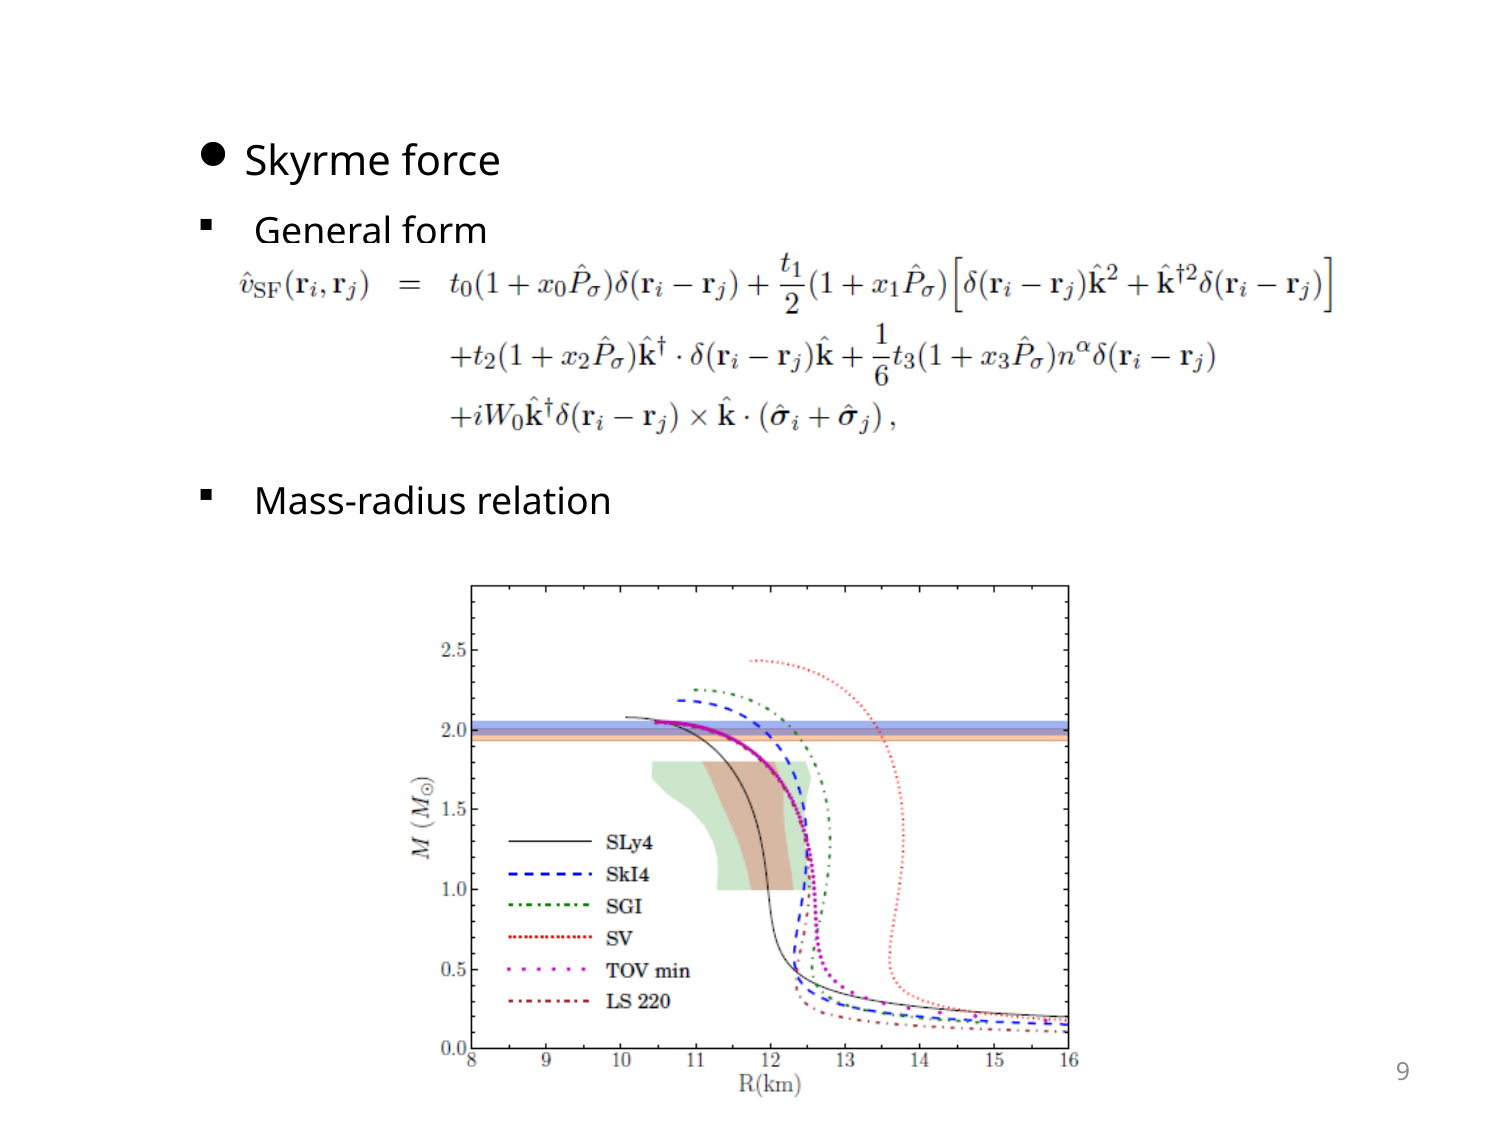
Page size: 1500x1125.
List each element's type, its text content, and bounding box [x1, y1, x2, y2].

picture [395, 562, 1106, 1118]
slide_number 9 [1111, 1042, 1425, 1103]
picture [226, 243, 1346, 450]
text_box Skyrme force General form Mass-radius relation [182, 101, 1341, 530]
